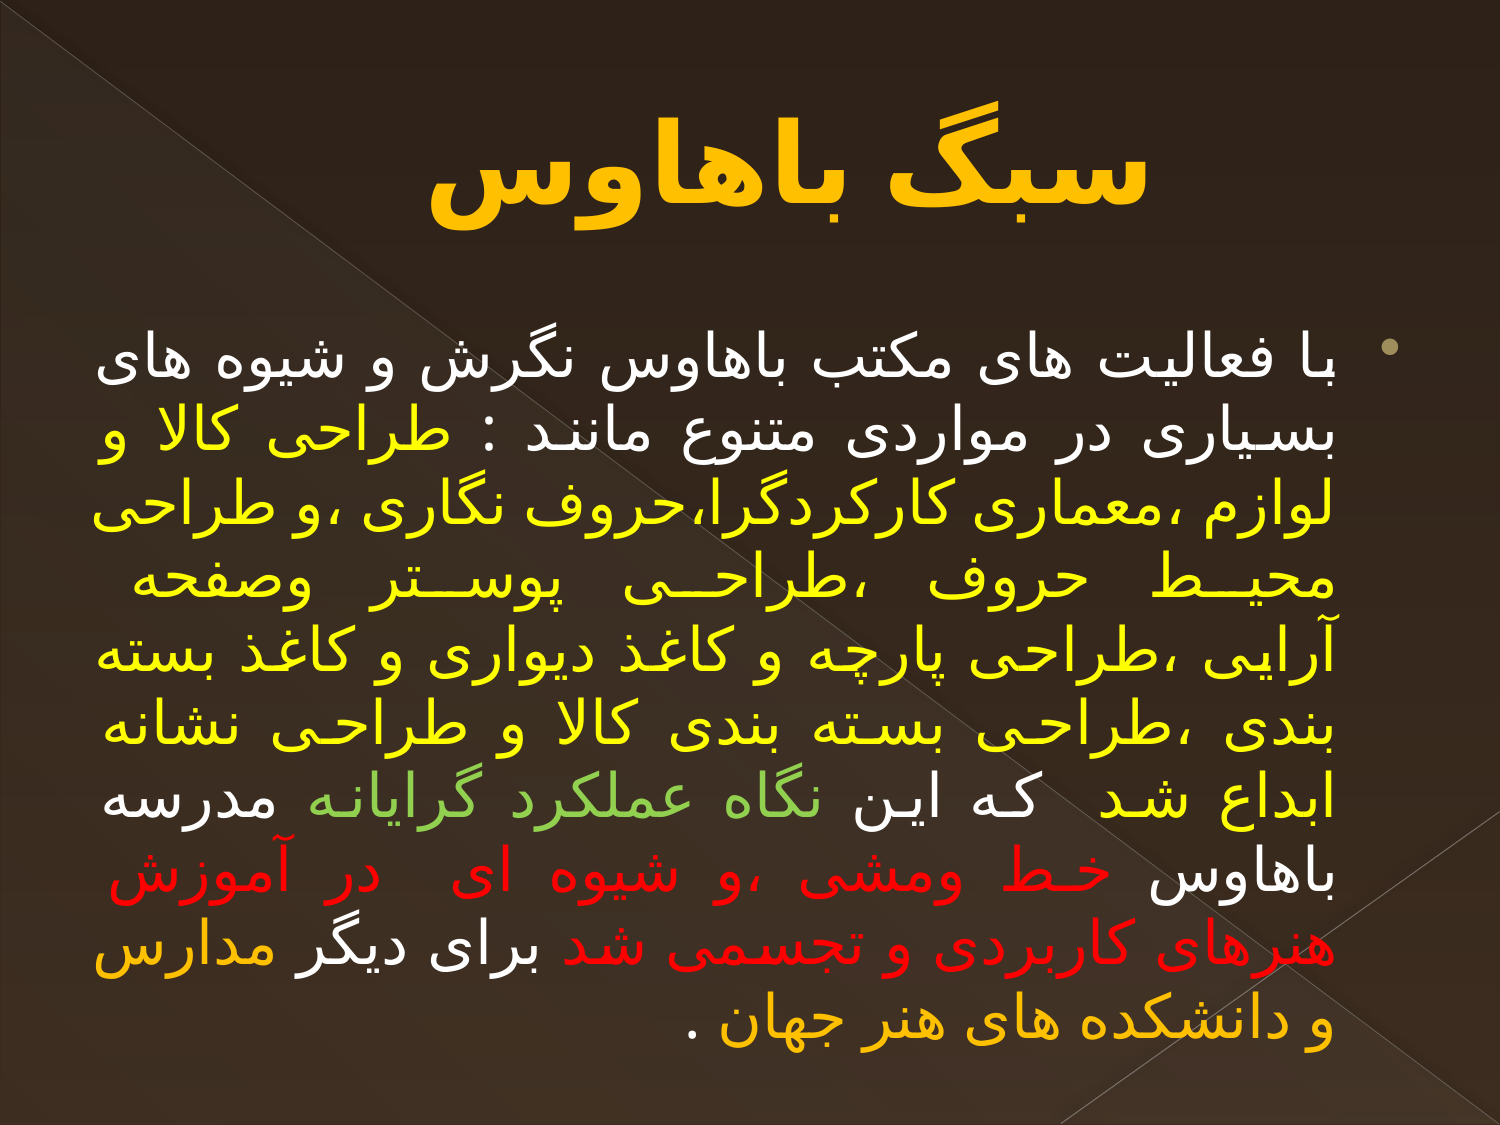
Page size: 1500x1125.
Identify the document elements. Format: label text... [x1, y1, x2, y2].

list با فعالیت های مکتب باهاوس نگرش و شیوه های بسیاری در مواردی متنوع مانند : طراحی کالا و لوازم ،معماری کارکردگرا،حروف نگاری ،و طراحی محیط حروف ،طراحی پوستر وصفحه آرایی ،طراحی پارچه و کاغذ دیواری و کاغذ بسته بندی ،طراحی بسته بندی کالا و طراحی نشانه ابداع شد که این نگاه عملکرد گرایانه مدرسه باهاوس خط ومشی ،و شیوه ای در آموزش هنرهای کاربردی و تجسمی شد برای دیگر مدارس و دانشکده های هنر جهان . [75, 308, 1425, 1059]
title سبگ باهاوس [75, 43, 1425, 274]
